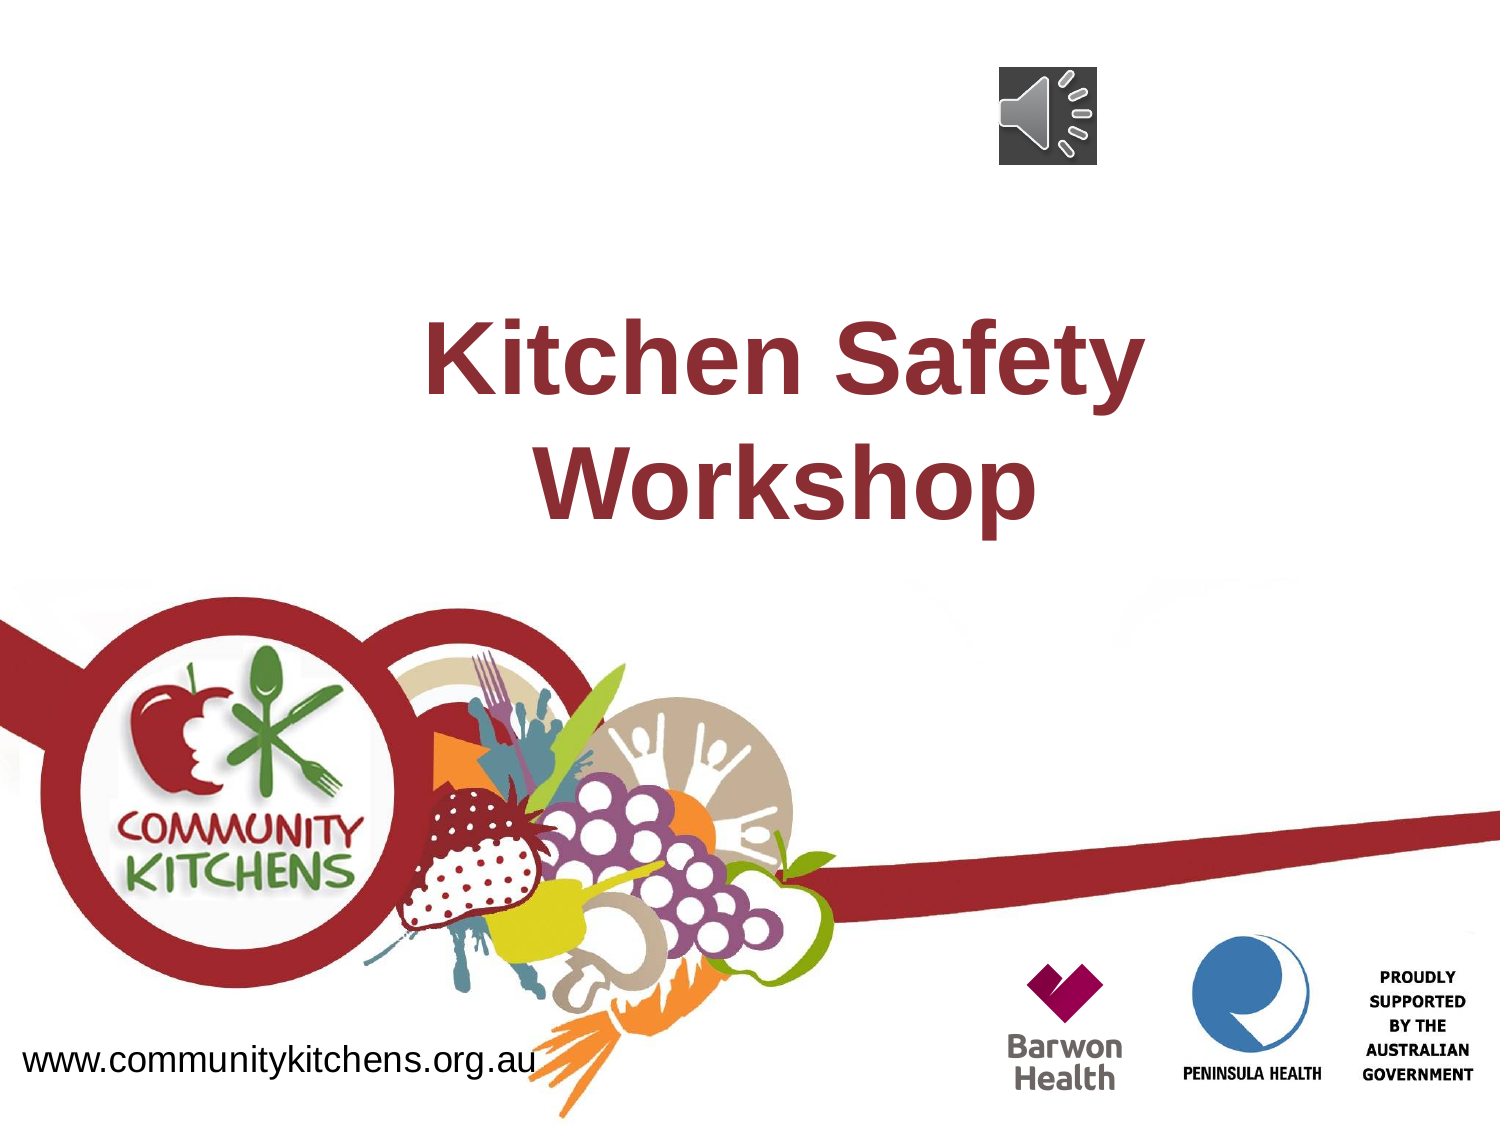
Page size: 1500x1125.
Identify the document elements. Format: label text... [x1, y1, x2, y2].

picture [997, 66, 1099, 167]
picture [0, 578, 1500, 1125]
title Kitchen Safety Workshop [147, 208, 1423, 508]
